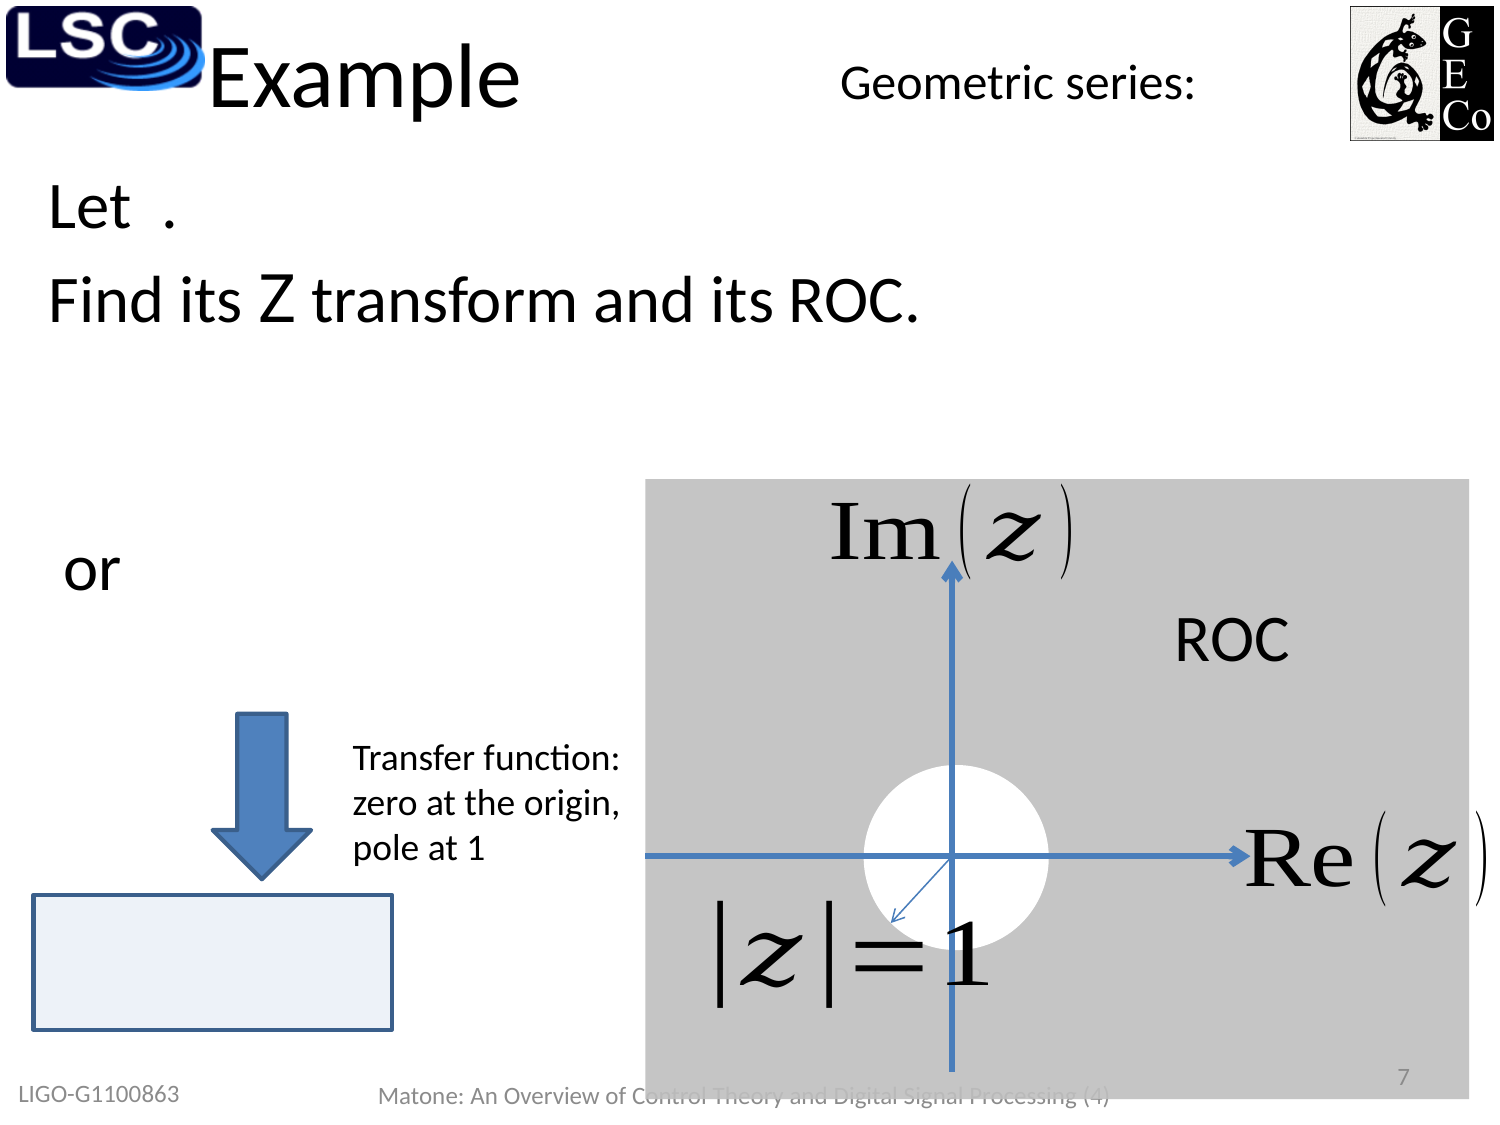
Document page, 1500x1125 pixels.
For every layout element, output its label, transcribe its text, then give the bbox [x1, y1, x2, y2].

title Example [88, 2, 643, 139]
text_box Transfer function: zero at the origin, pole at 1 [337, 725, 640, 875]
picture [6, 6, 88, 91]
picture [1350, 6, 1494, 141]
text_box [31, 893, 394, 1032]
footer Matone: An Overview of Control Theory and Digital Signal Processing (4) [323, 1064, 1167, 1125]
text_box [210, 711, 314, 882]
slide_number LIGO-G1100863 [3, 1062, 354, 1123]
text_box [645, 478, 1491, 1100]
